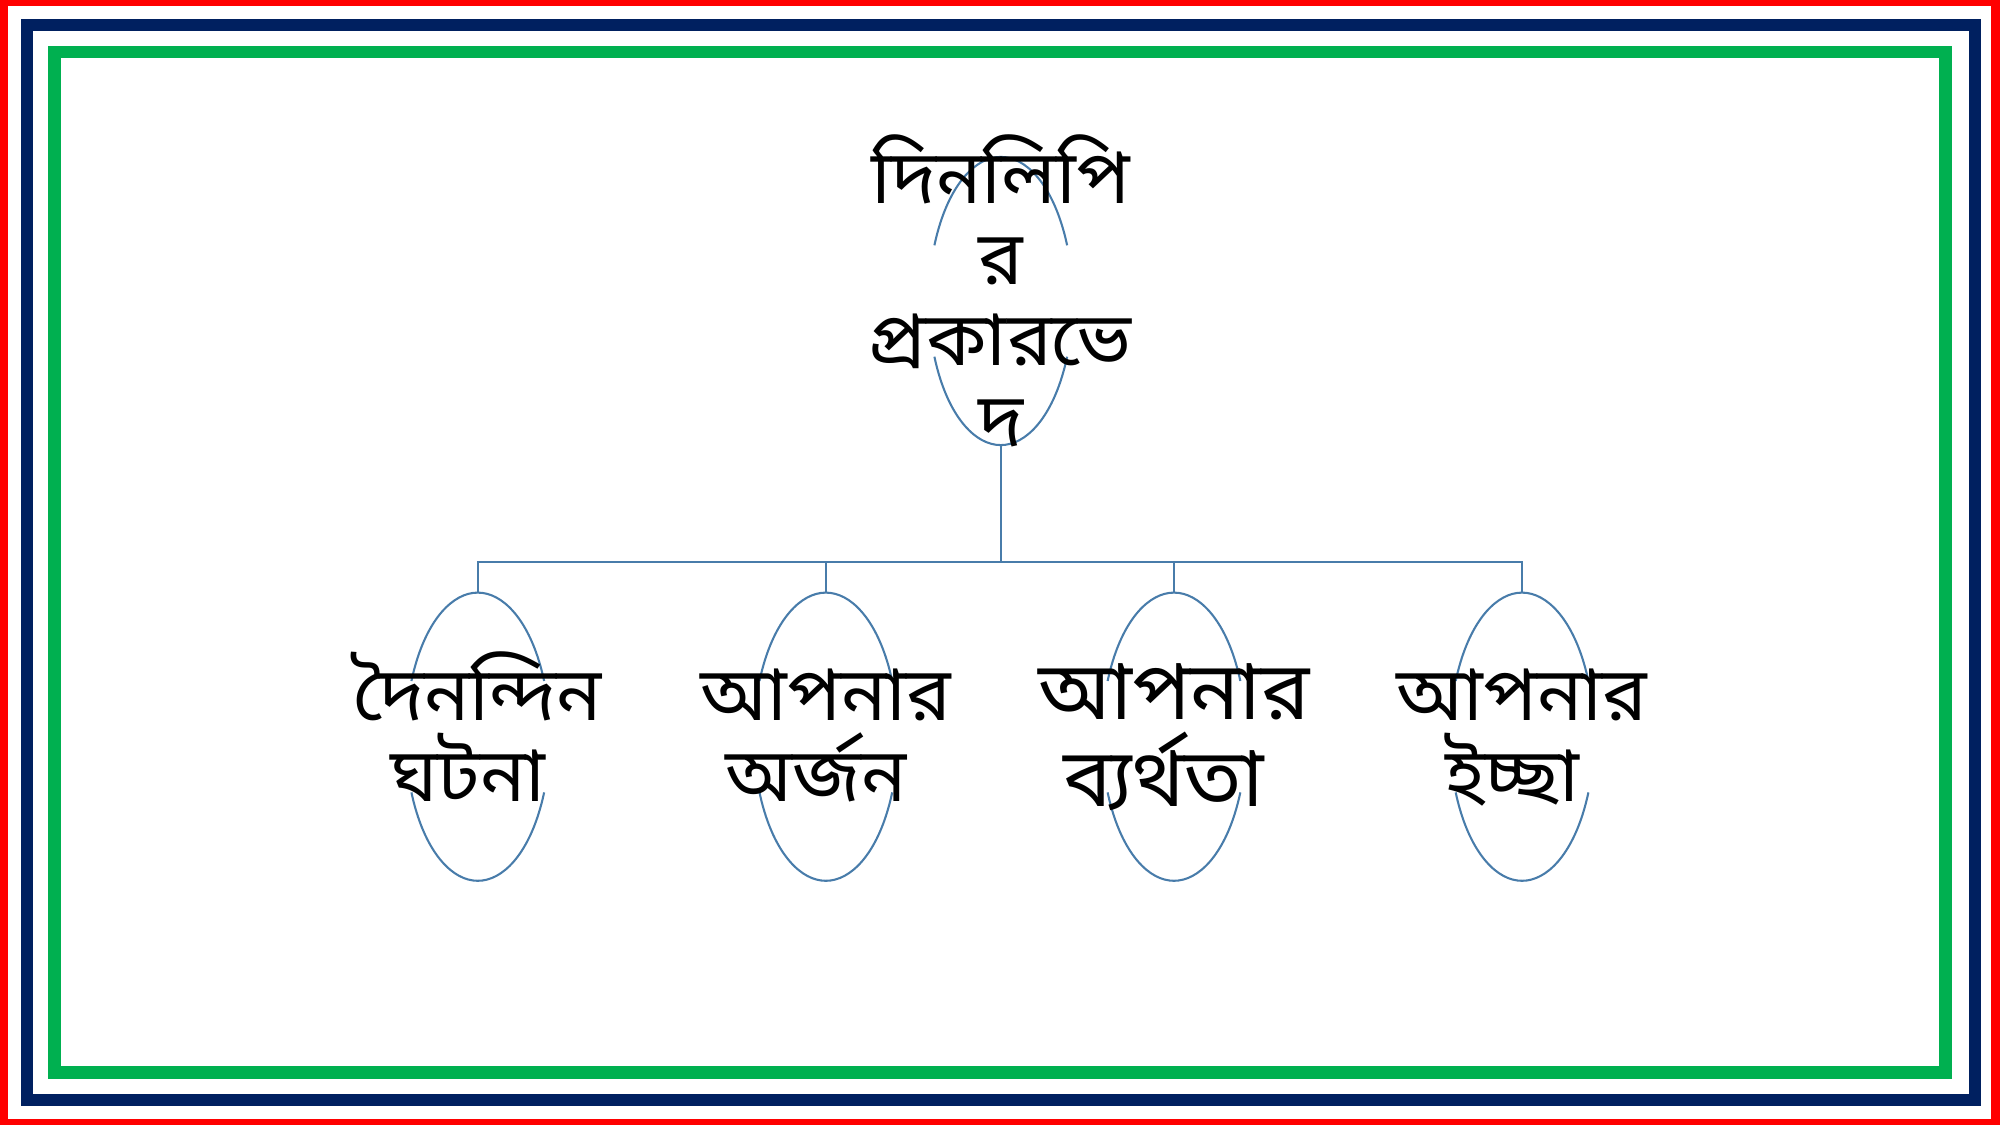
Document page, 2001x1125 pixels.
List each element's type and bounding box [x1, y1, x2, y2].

text_box [2, 0, 1998, 1125]
text_box [333, 117, 1667, 1007]
